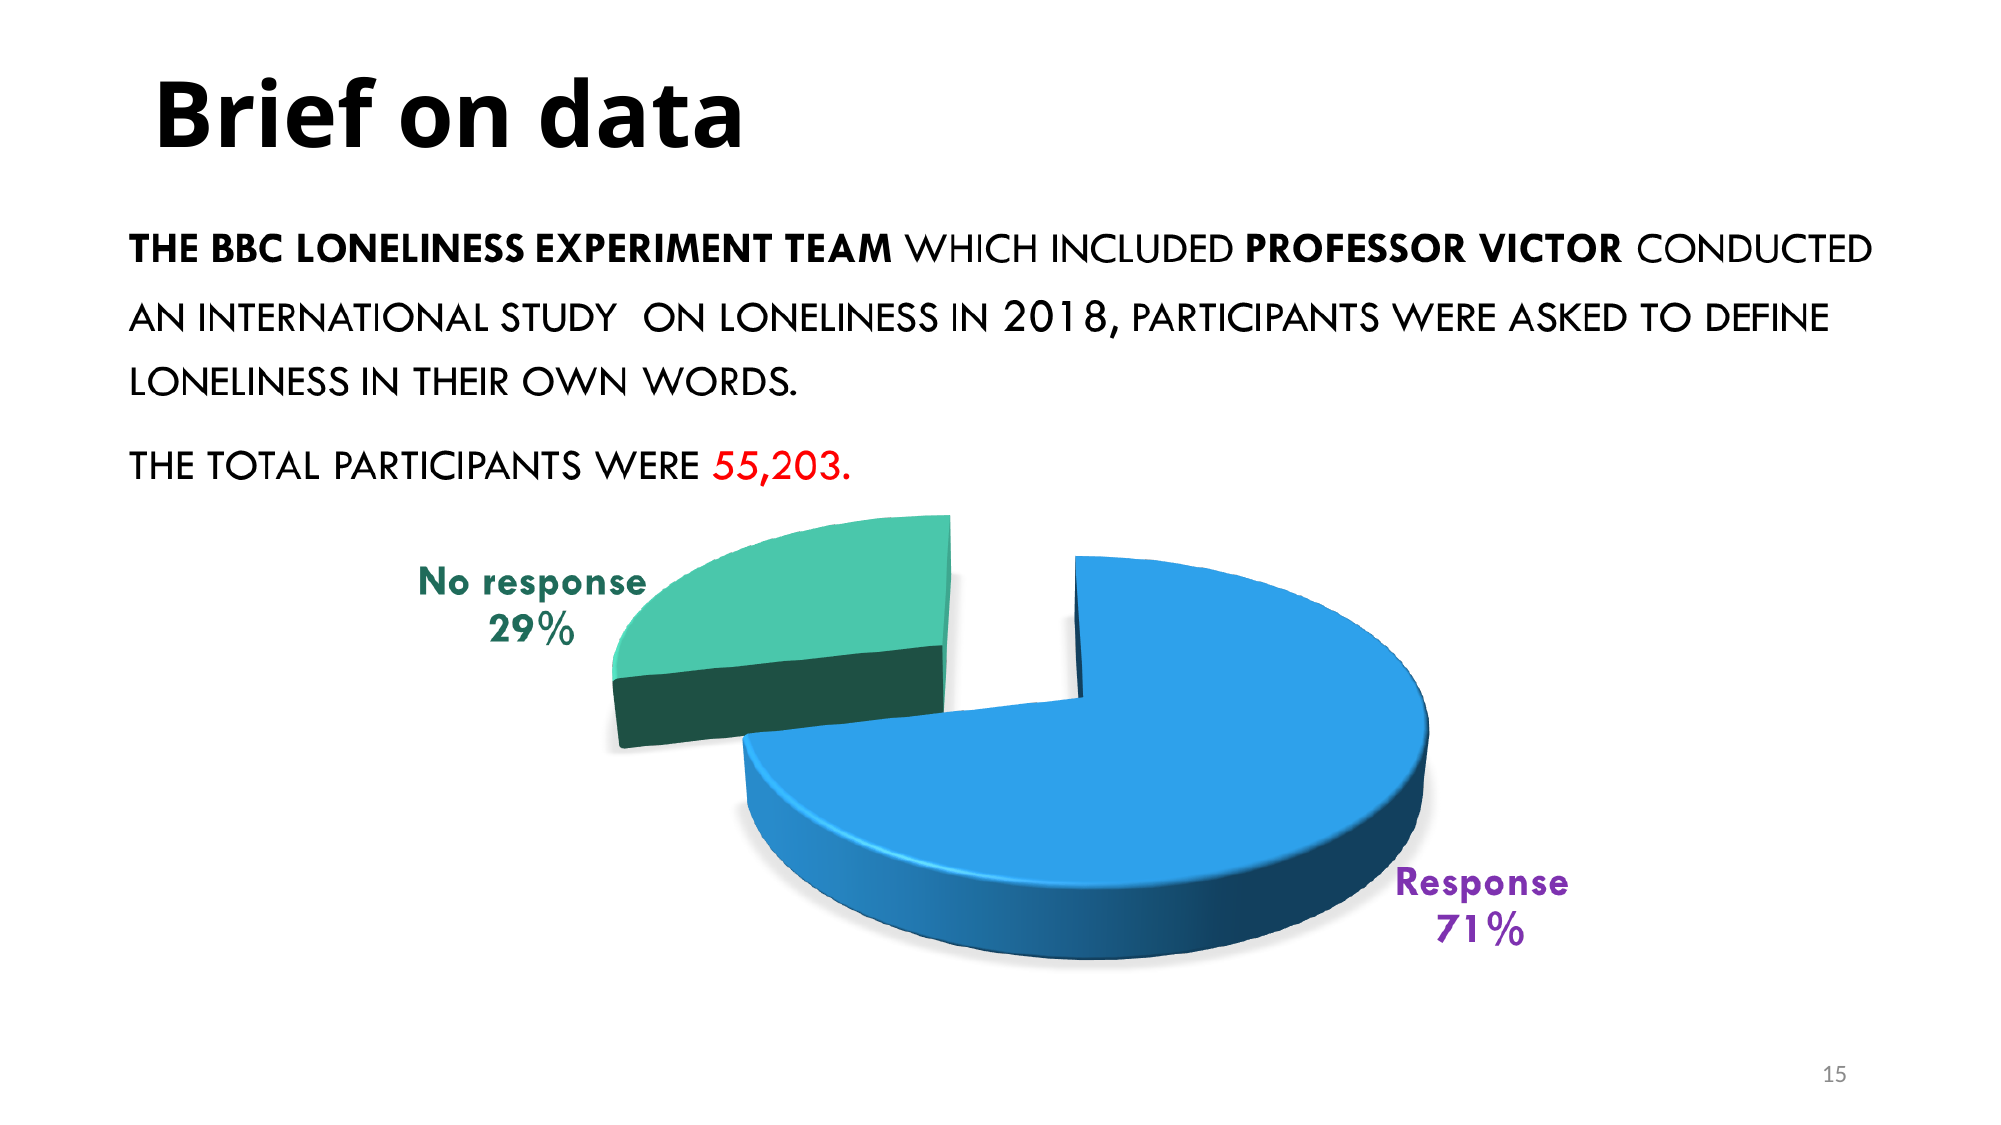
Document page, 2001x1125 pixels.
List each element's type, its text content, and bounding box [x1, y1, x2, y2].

picture [101, 207, 1915, 765]
title Brief on data [137, 59, 1865, 175]
slide_number 15 [1630, 1042, 1863, 1103]
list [392, 765, 1630, 1125]
